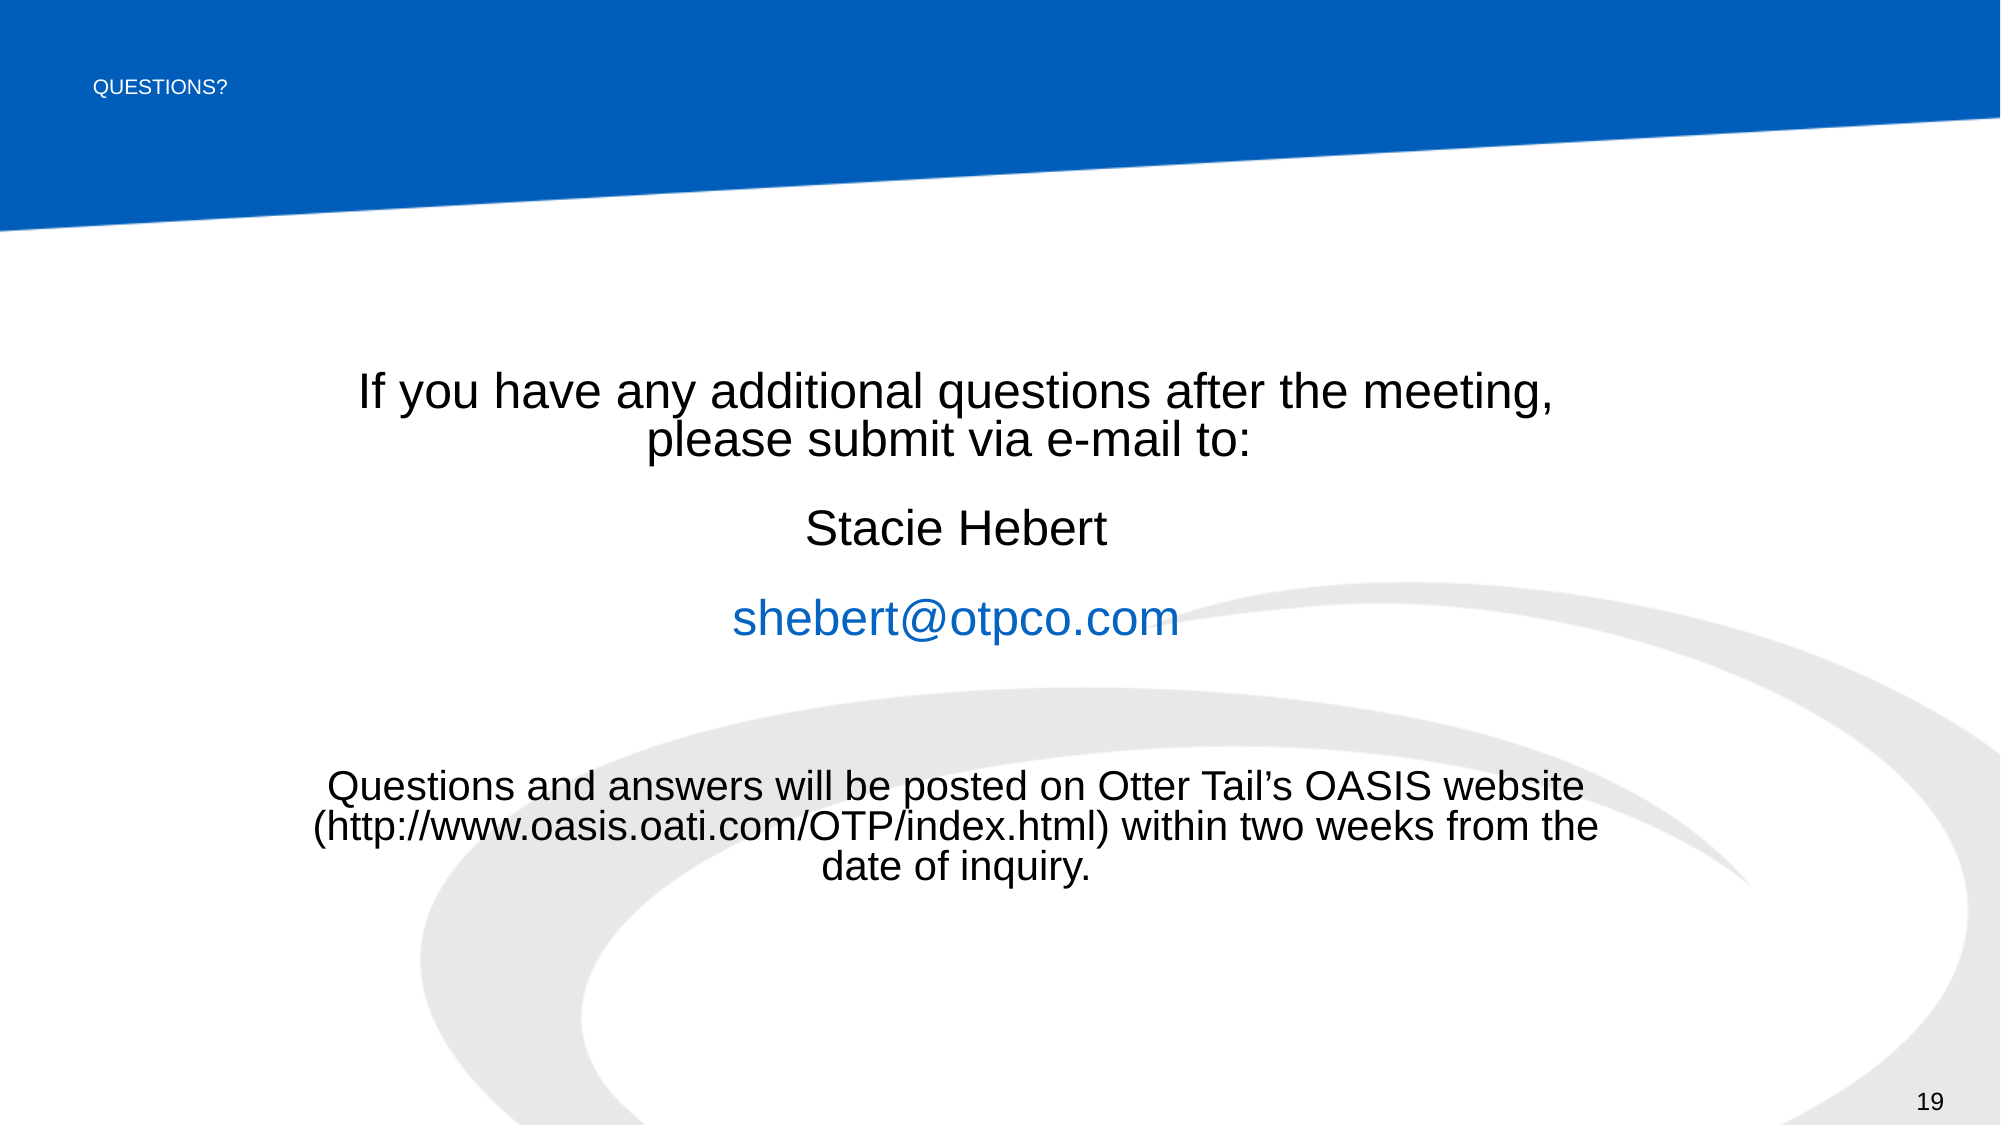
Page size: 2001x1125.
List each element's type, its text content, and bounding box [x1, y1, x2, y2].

slide_number 19 [1862, 1070, 1967, 1125]
picture [0, 0, 2001, 1125]
text_box If you have any additional questions after the meeting, please submit via e-mail to: Stacie Hebert shebert@otpco.com Questions and answers will be posted on Otter Tail’s OASIS website (http://www.oasis.oati.com/OTP/index.html) within two weeks from the date of inquiry. [266, 362, 1646, 888]
title Questions? [78, 21, 1923, 133]
